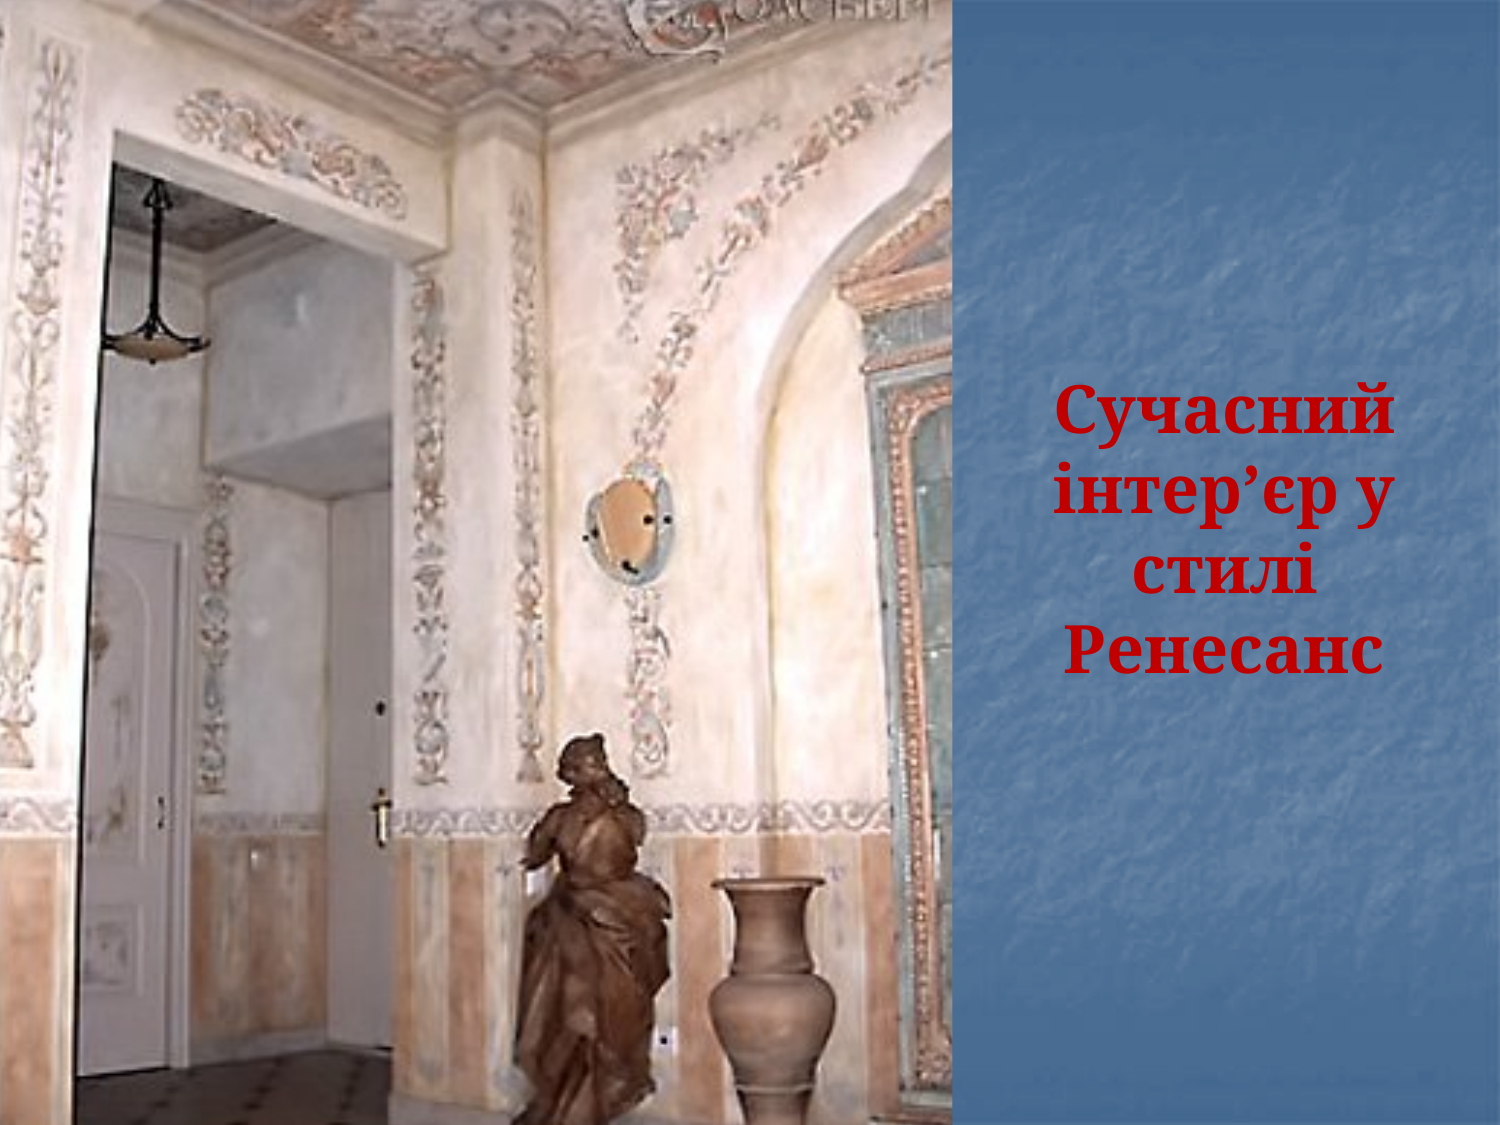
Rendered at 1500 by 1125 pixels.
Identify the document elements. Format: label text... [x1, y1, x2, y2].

picture [0, 0, 953, 1125]
title Сучасний інтер’єр у стилі Ренесанс [957, 245, 1500, 809]
